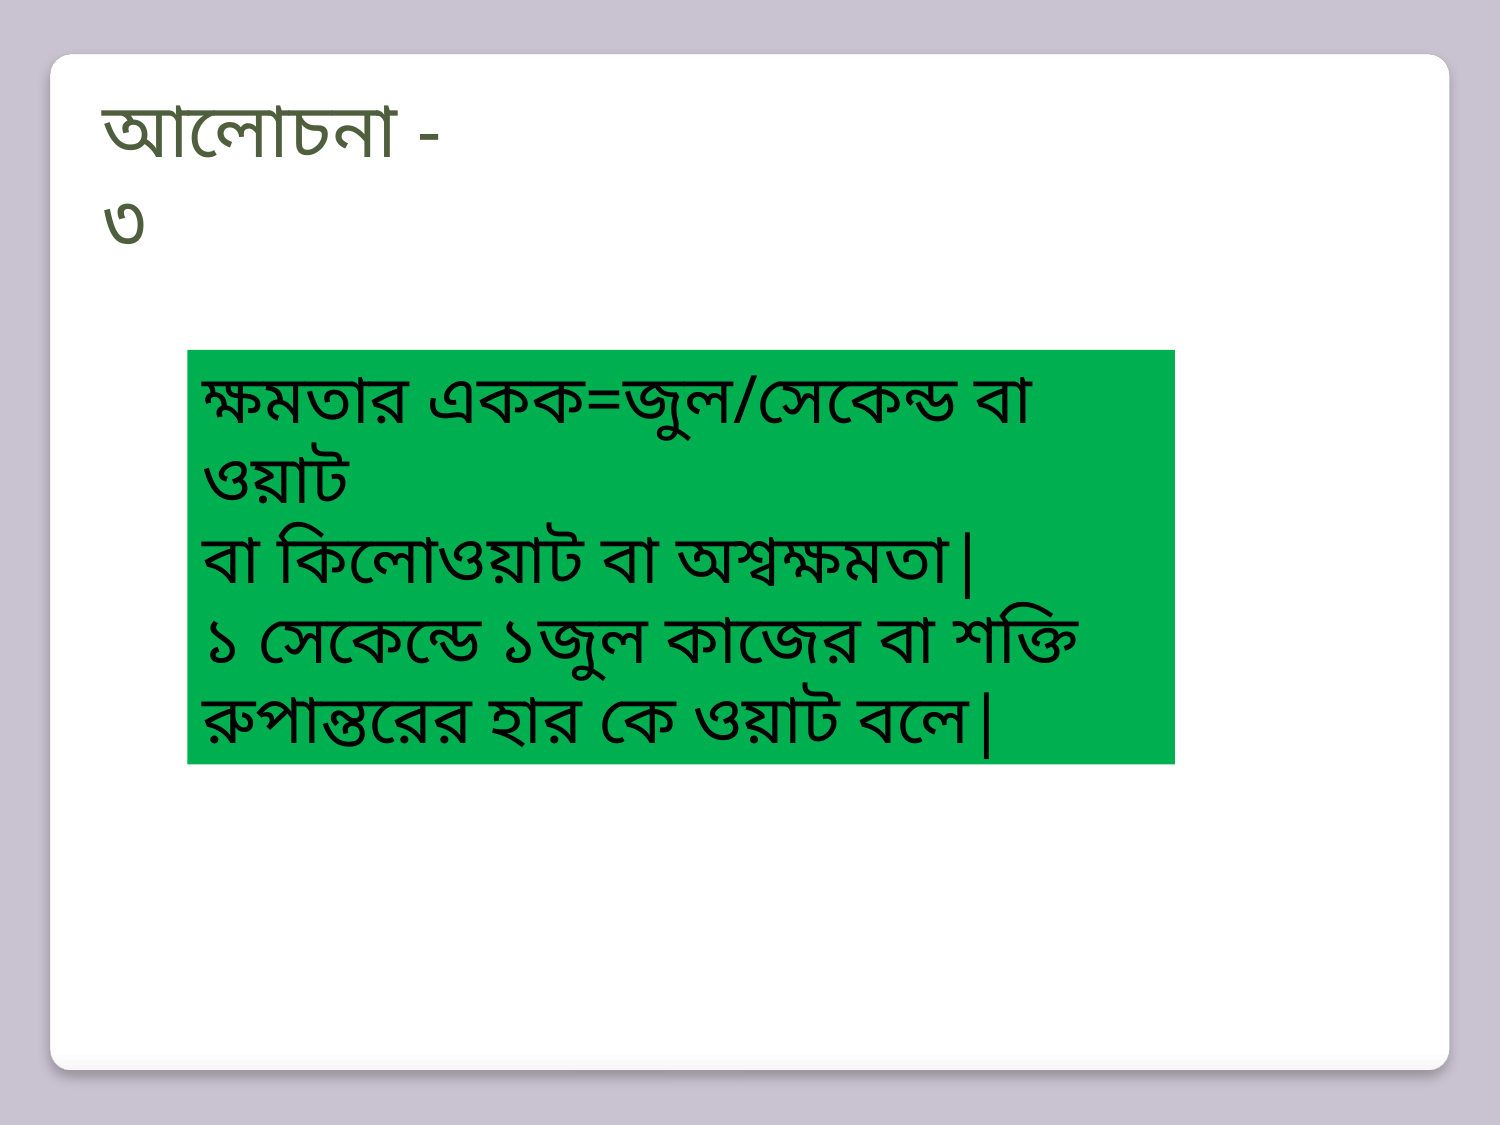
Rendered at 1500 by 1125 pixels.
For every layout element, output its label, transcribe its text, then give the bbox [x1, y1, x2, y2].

text_box ক্ষমতার একক=জুল/সেকেন্ড বা ওয়াট বা কিলোওয়াট বা অশ্বক্ষমতা| ১ সেকেন্ডে ১জুল কাজের বা শক্তি রুপান্তরের হার কে ওয়াট বলে| [187, 349, 1175, 765]
text_box আলোচনা -৩ [87, 74, 488, 270]
